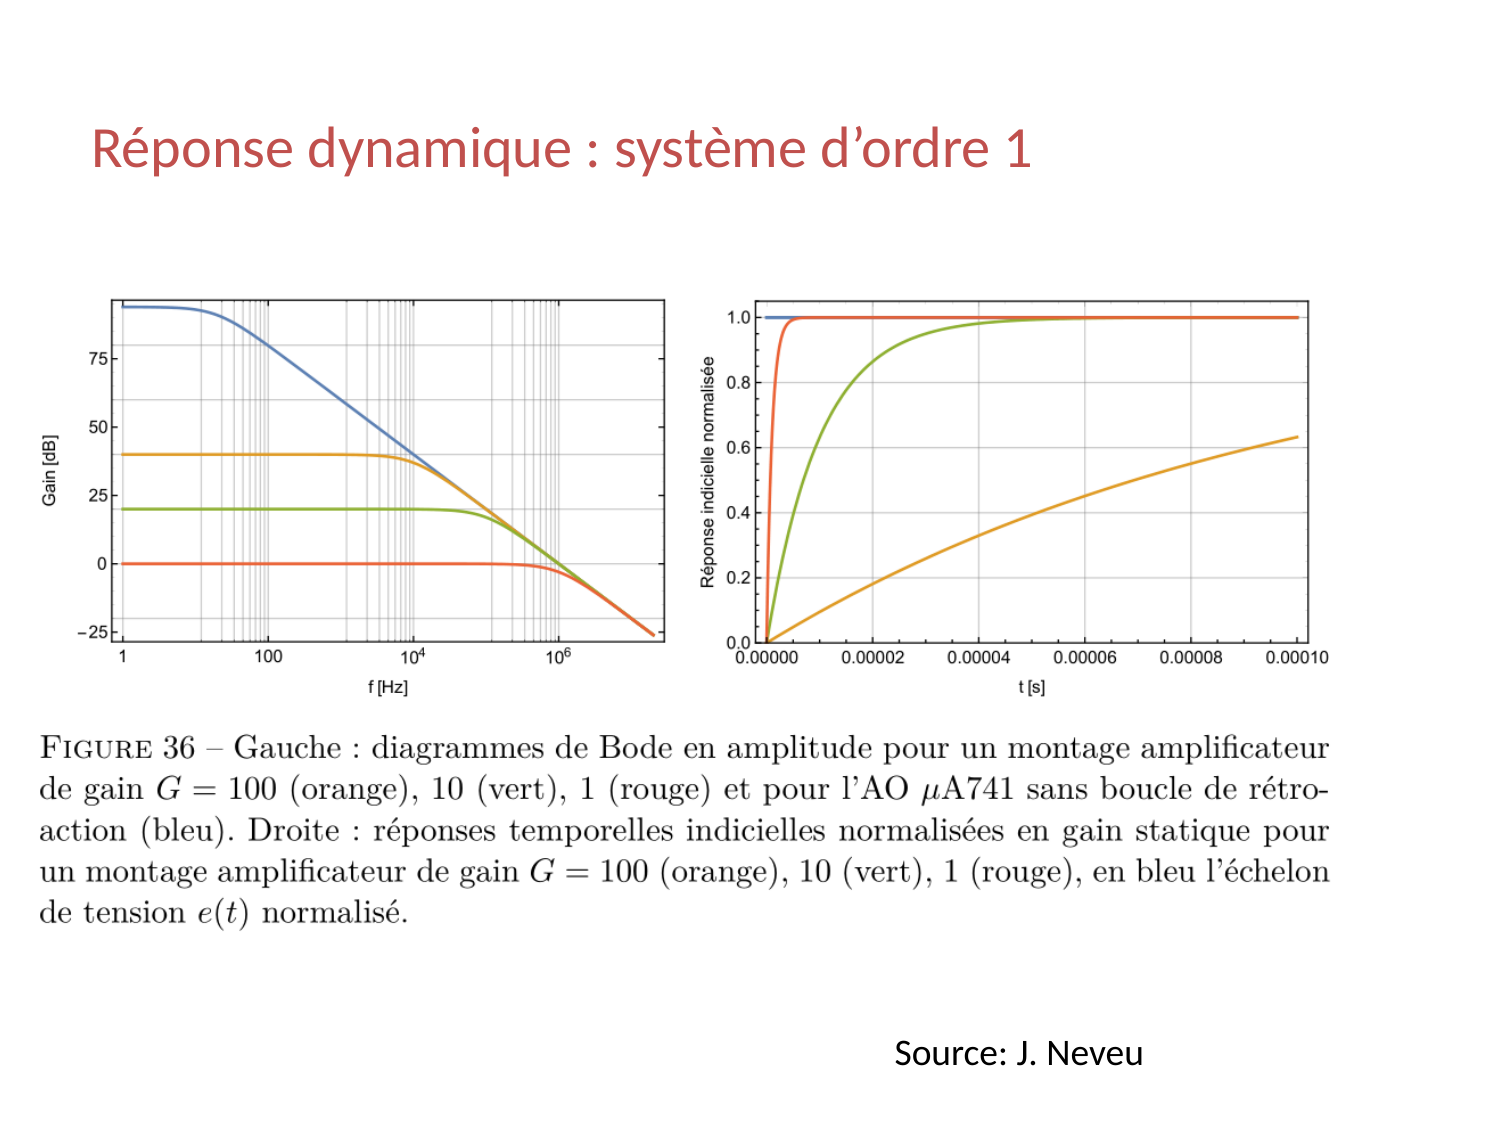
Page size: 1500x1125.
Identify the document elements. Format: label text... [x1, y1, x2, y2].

text_box Source: J. Neveu [879, 1020, 1400, 1081]
picture [5, 266, 1370, 947]
text_box Réponse dynamique : système d’ordre 1 [76, 101, 1176, 187]
